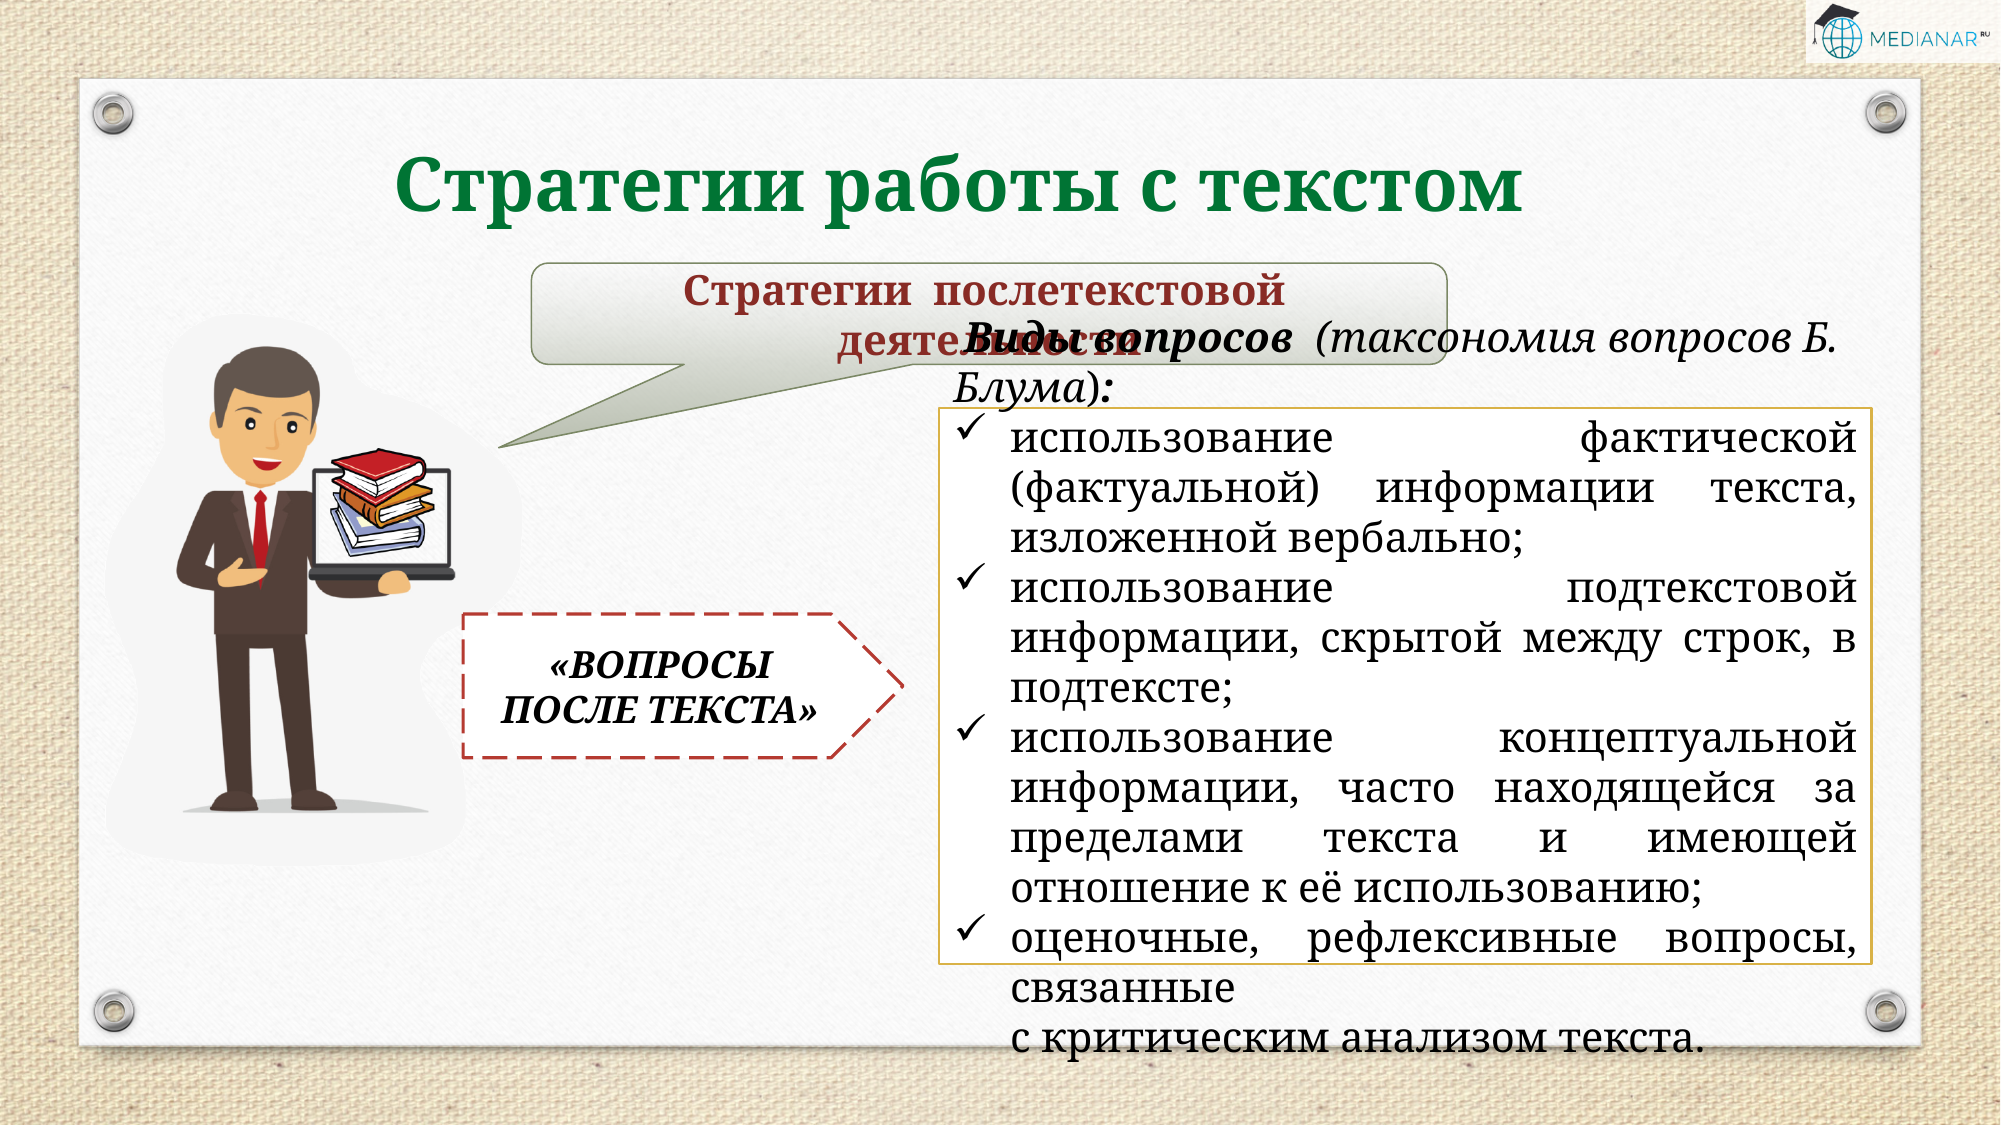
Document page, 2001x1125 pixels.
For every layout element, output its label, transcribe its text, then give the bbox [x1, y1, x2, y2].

picture [0, 0, 2001, 1125]
text_box Стратегии послетекстовой деятельности [523, 262, 1448, 444]
text_box Виды вопросов (таксономия вопросов Б. Блума): использование фактической (фактуальной) информации текста, изложенной вербально; использование подтекстовой информации, скрытой между строк, в подтексте; использование концептуальной информации, часто находящейся за пределами текста и имеющей отношение к её использованию; оценочные, рефлексивные вопросы, связанные с критическим анализом текста. [938, 407, 1873, 965]
text_box Стратегии работы с текстом [313, 76, 1624, 286]
text_box «ВОПРОСЫ ПОСЛЕ ТЕКСТА» [523, 612, 904, 760]
